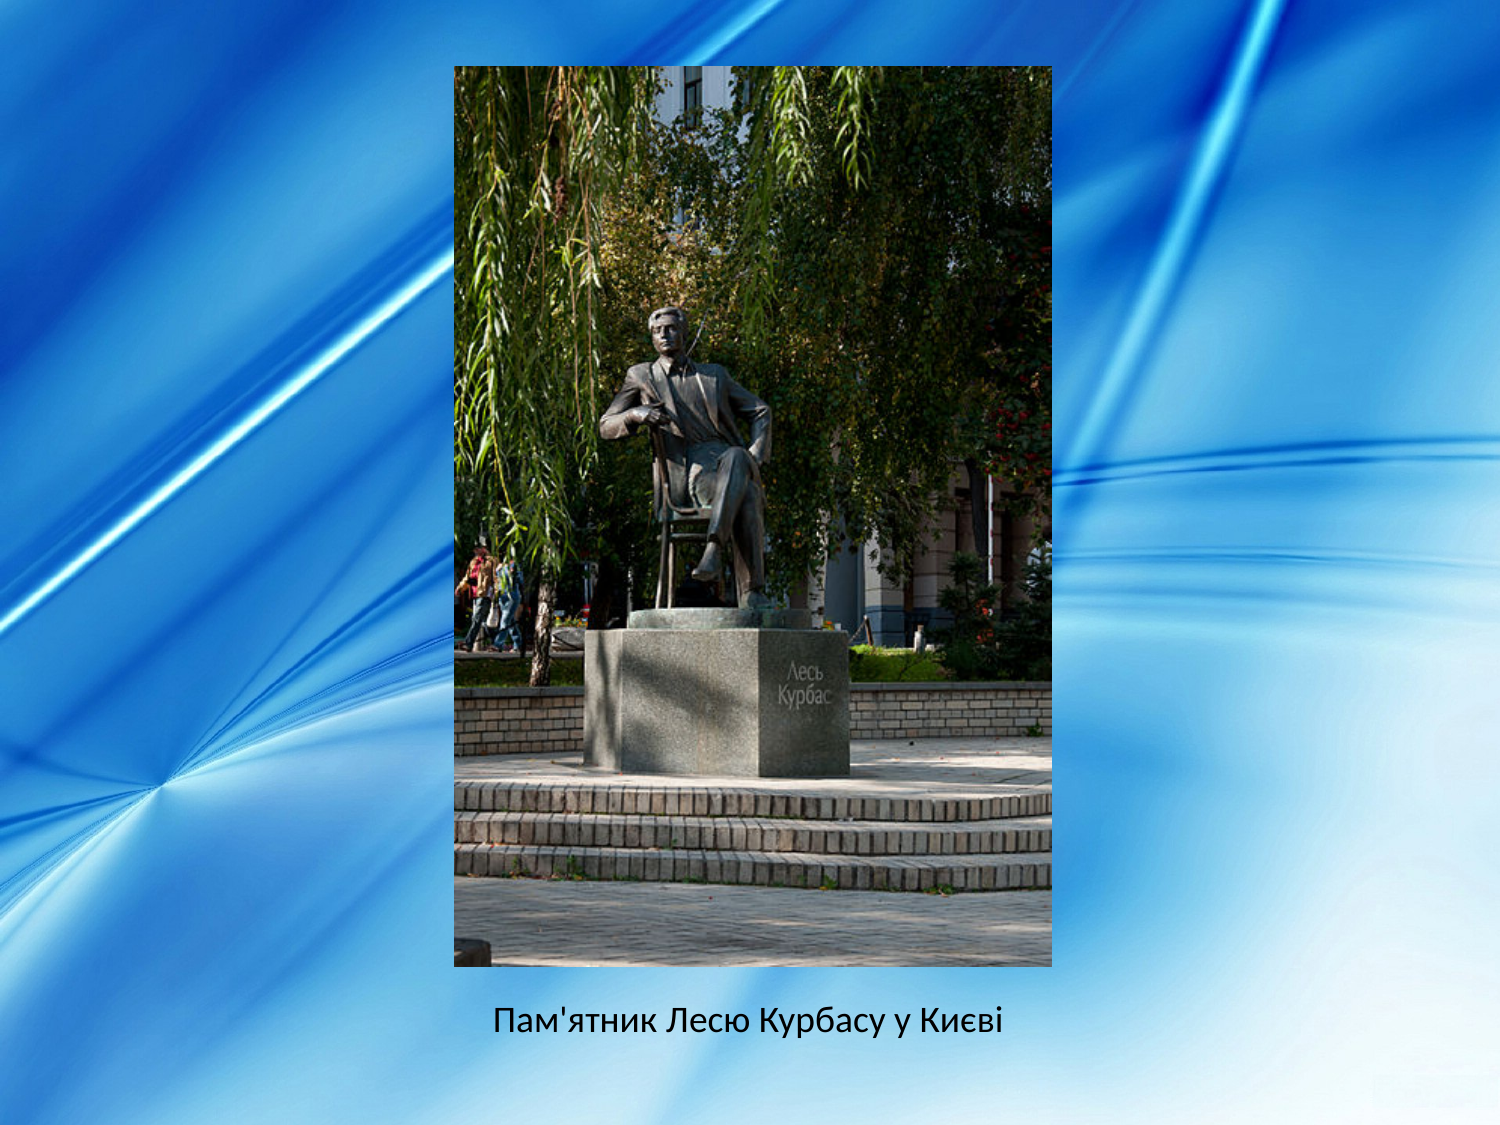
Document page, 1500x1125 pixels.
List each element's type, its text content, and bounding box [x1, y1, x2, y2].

text_box Пам'ятник Лесю Курбасу у Києві [478, 987, 1085, 1048]
picture [0, 0, 1500, 1125]
